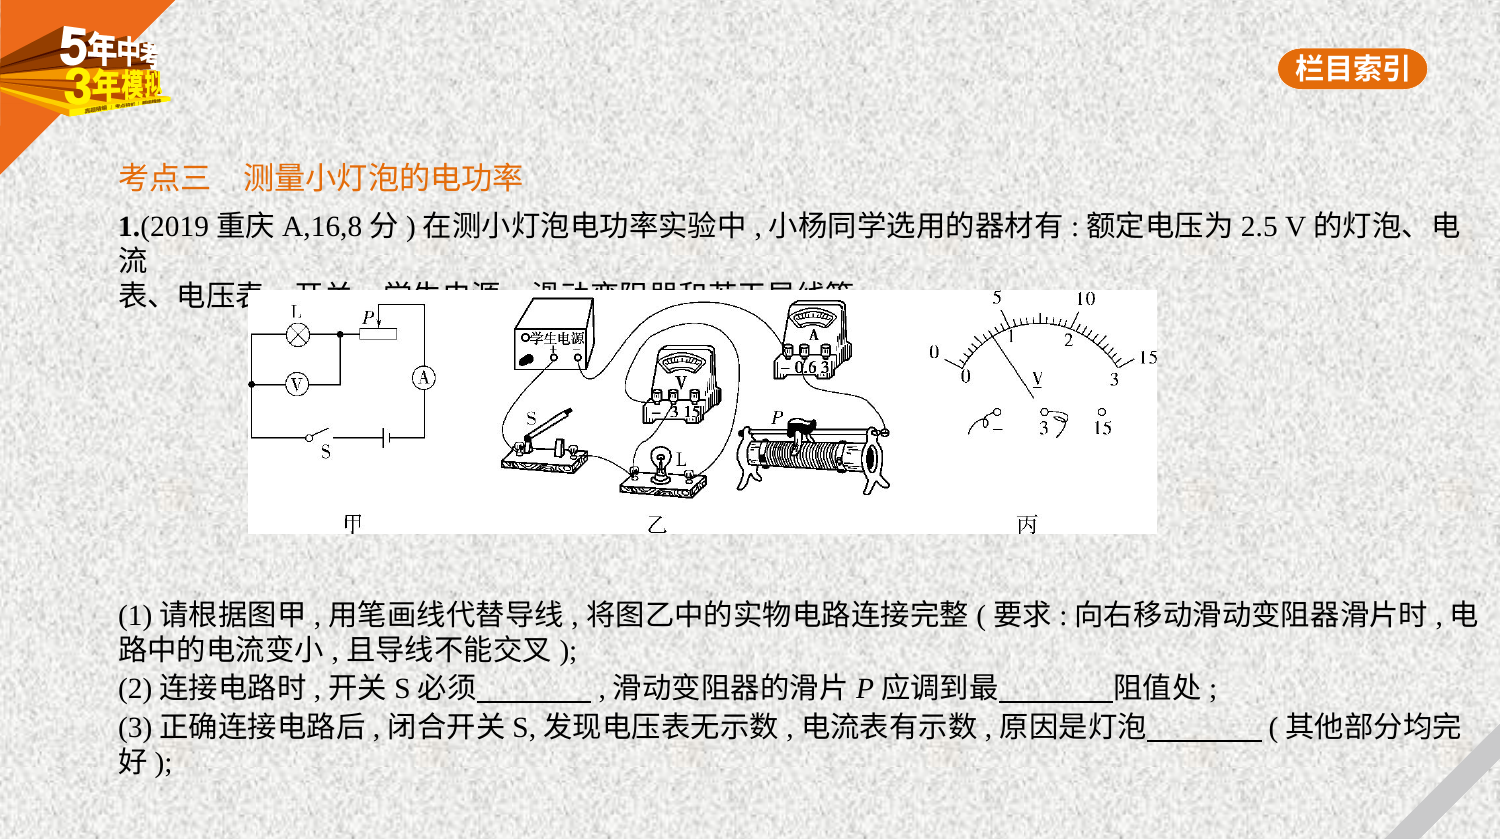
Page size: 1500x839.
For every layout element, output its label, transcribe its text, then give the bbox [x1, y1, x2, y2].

text_box 1.(2019重庆A,16,8分)在测小灯泡电功率实验中,小杨同学选用的器材有:额定电压为2.5 V的灯泡、电流 表、电压表、开关、学生电源、滑动变阻器和若干导线等。 (1)请根据图甲,用笔画线代替导线,将图乙中的实物电路连接完整(要求:向右移动滑动变阻器滑片时,电 路中的电流变小,且导线不能交叉); (2)连接电路时,开关S必须 ,滑动变阻器的滑片P应调到最 阻值处; (3)正确连接电路后,闭合开关S,发现电压表无示数,电流表有示数,原因是灯泡 (其他部分均完 好); [118, 206, 1483, 779]
text_box 考点三 测量小灯泡的电功率 [118, 158, 1483, 197]
picture [0, 0, 1500, 839]
